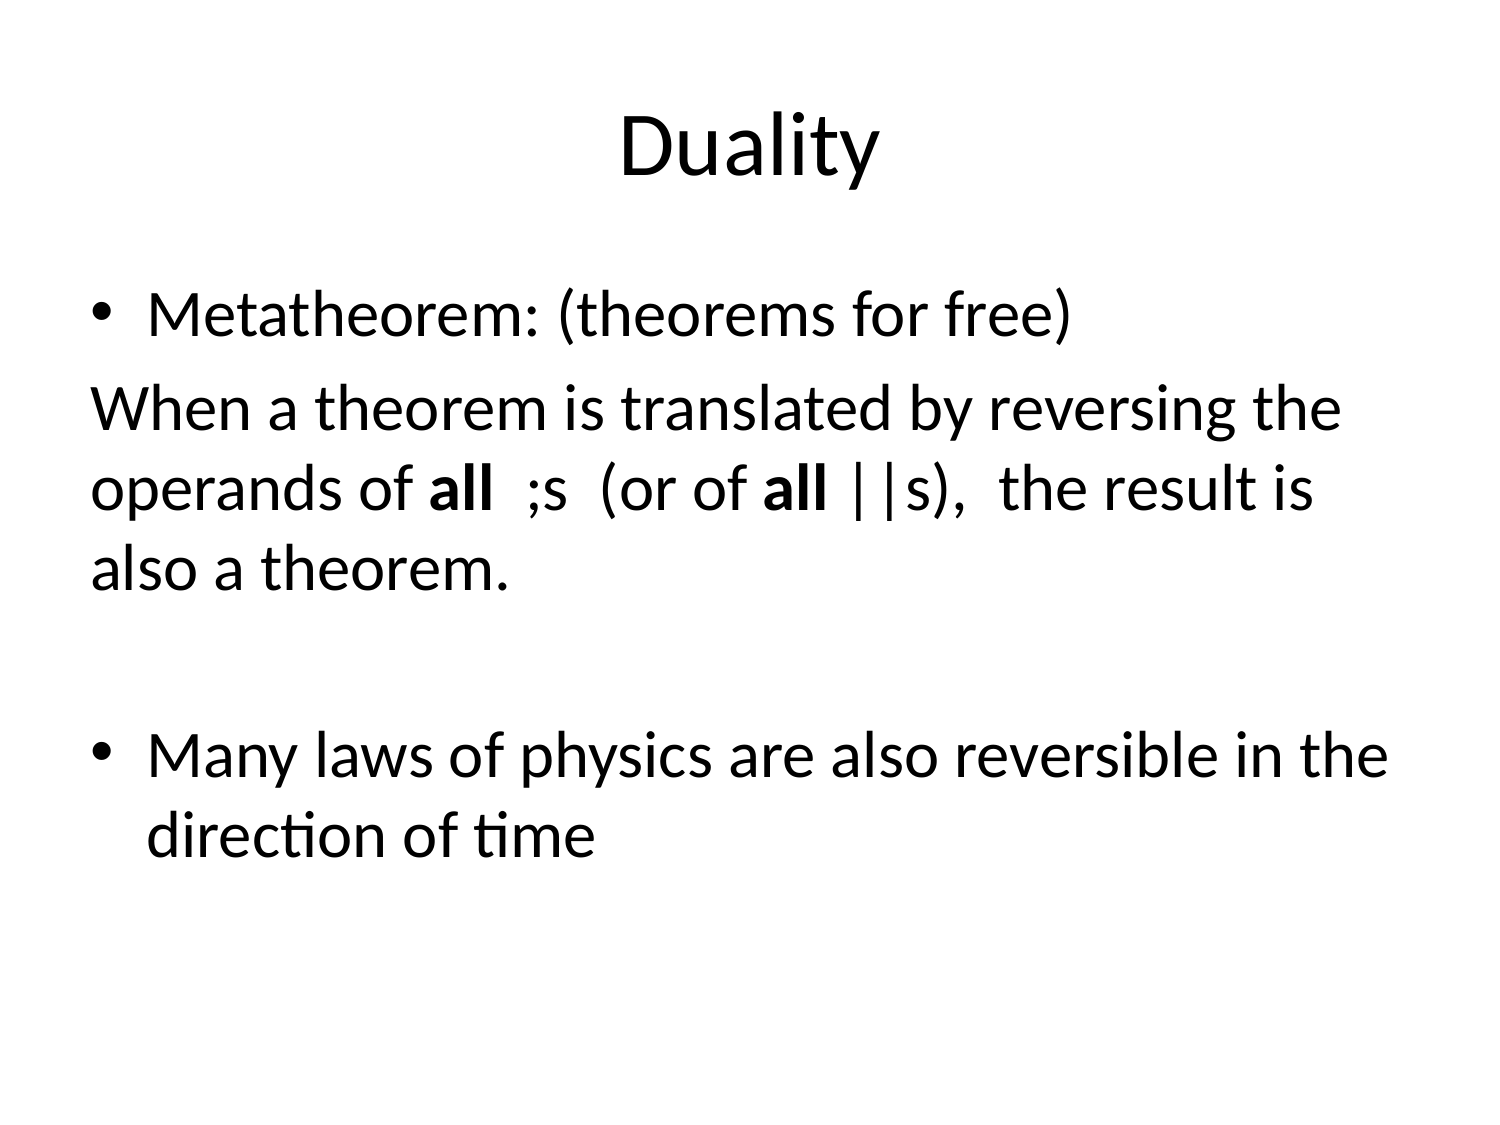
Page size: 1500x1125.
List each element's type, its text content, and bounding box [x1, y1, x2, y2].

list Metatheorem: (theorems for free) When a theorem is translated by reversing the operands of all ;s (or of all ||s), the result is also a theorem. Many laws of physics are also reversible in the direction of time [75, 262, 1425, 1005]
title Duality [75, 45, 1425, 233]
